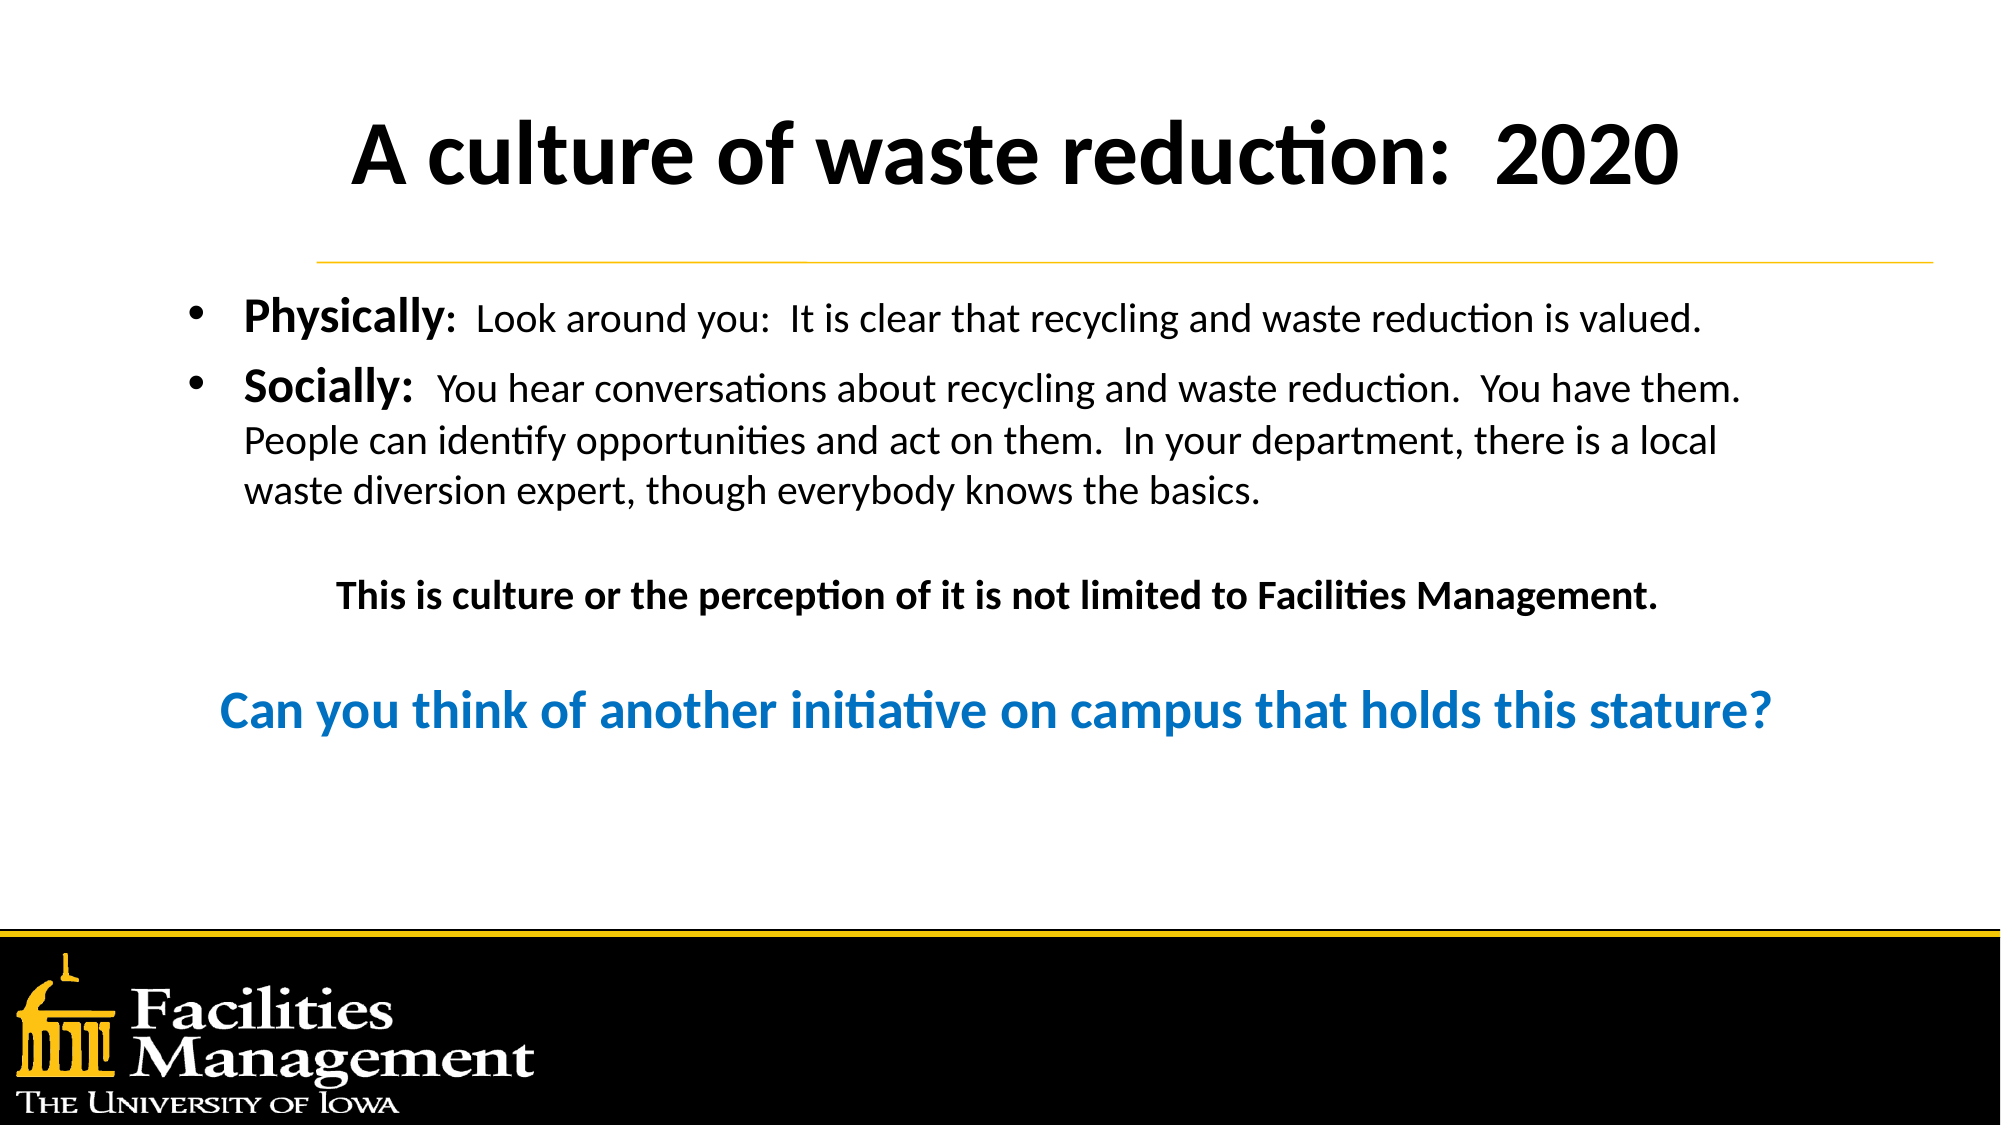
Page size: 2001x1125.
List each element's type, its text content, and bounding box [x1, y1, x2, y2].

picture [16, 953, 534, 1113]
title A culture of waste reduction: 2020 [99, 45, 1934, 250]
list Physically: Look around you: It is clear that recycling and waste reduction is valued. Socially: You hear conversations about recycling and waste reduction. You have them. People can identify opportunities and act on them. In your department, there is a local waste diversion expert, though everybody knows the basics. This is culture or the perception of it is not limited to Facilities Management. Can you think of another initiative on campus that holds this stature? [172, 275, 1824, 925]
